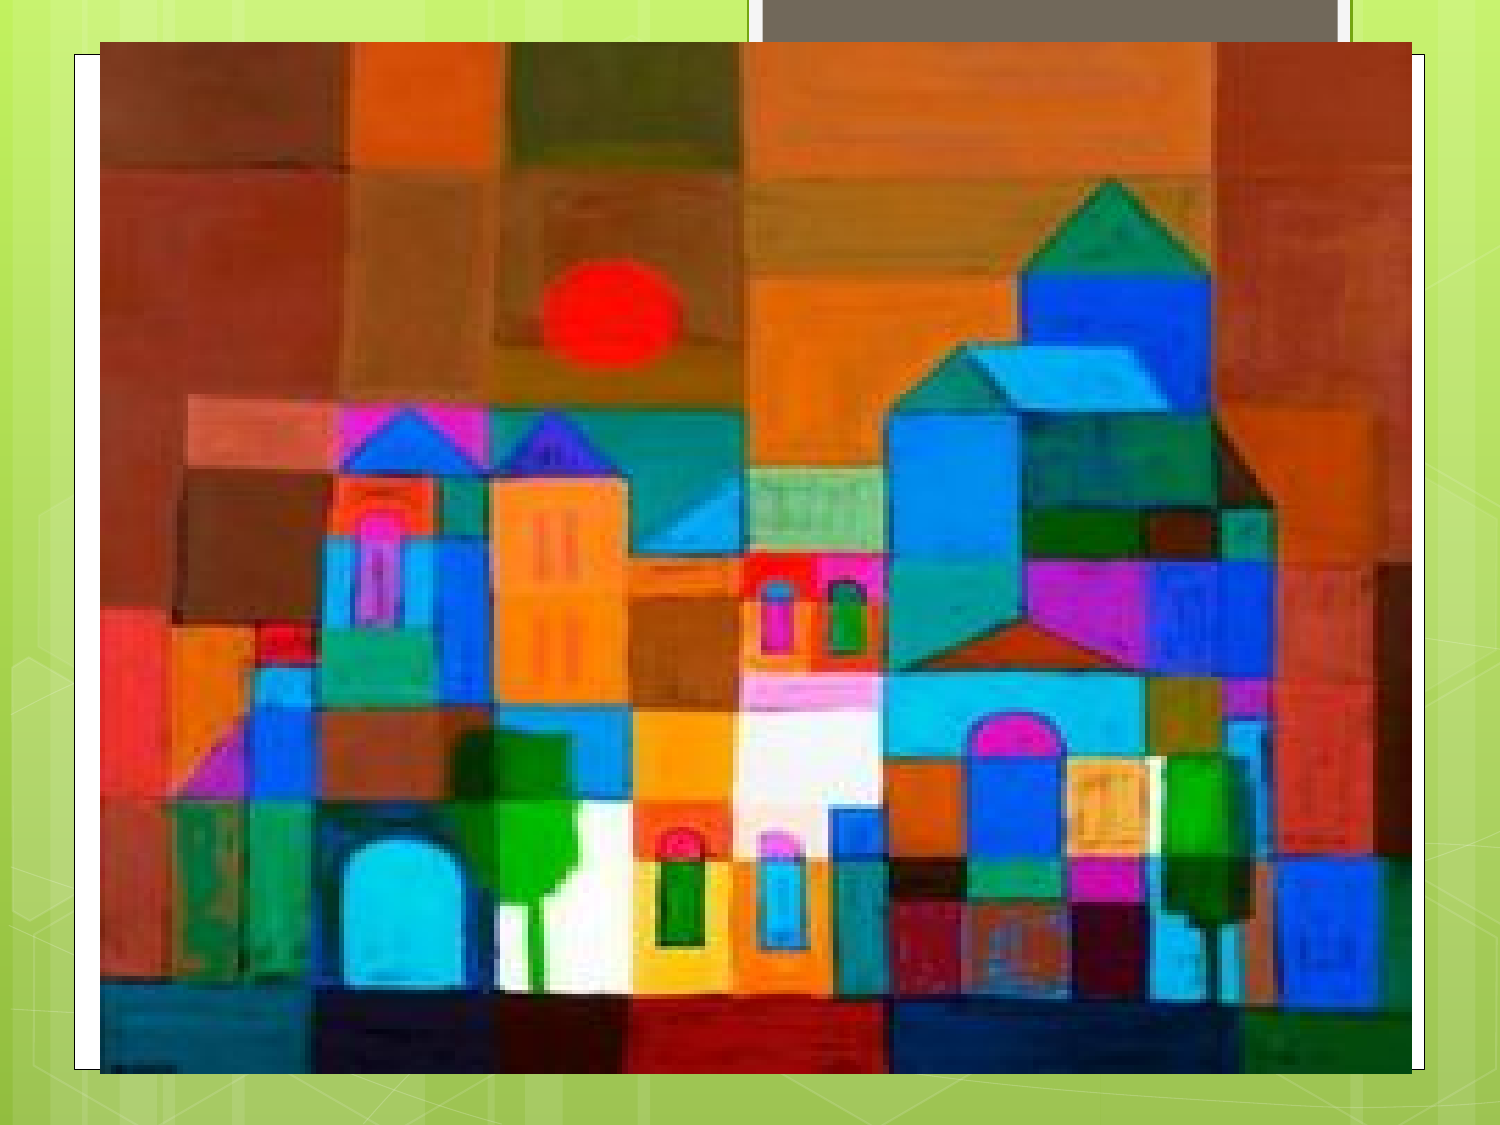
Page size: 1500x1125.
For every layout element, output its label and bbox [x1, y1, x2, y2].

list [100, 42, 1412, 1074]
